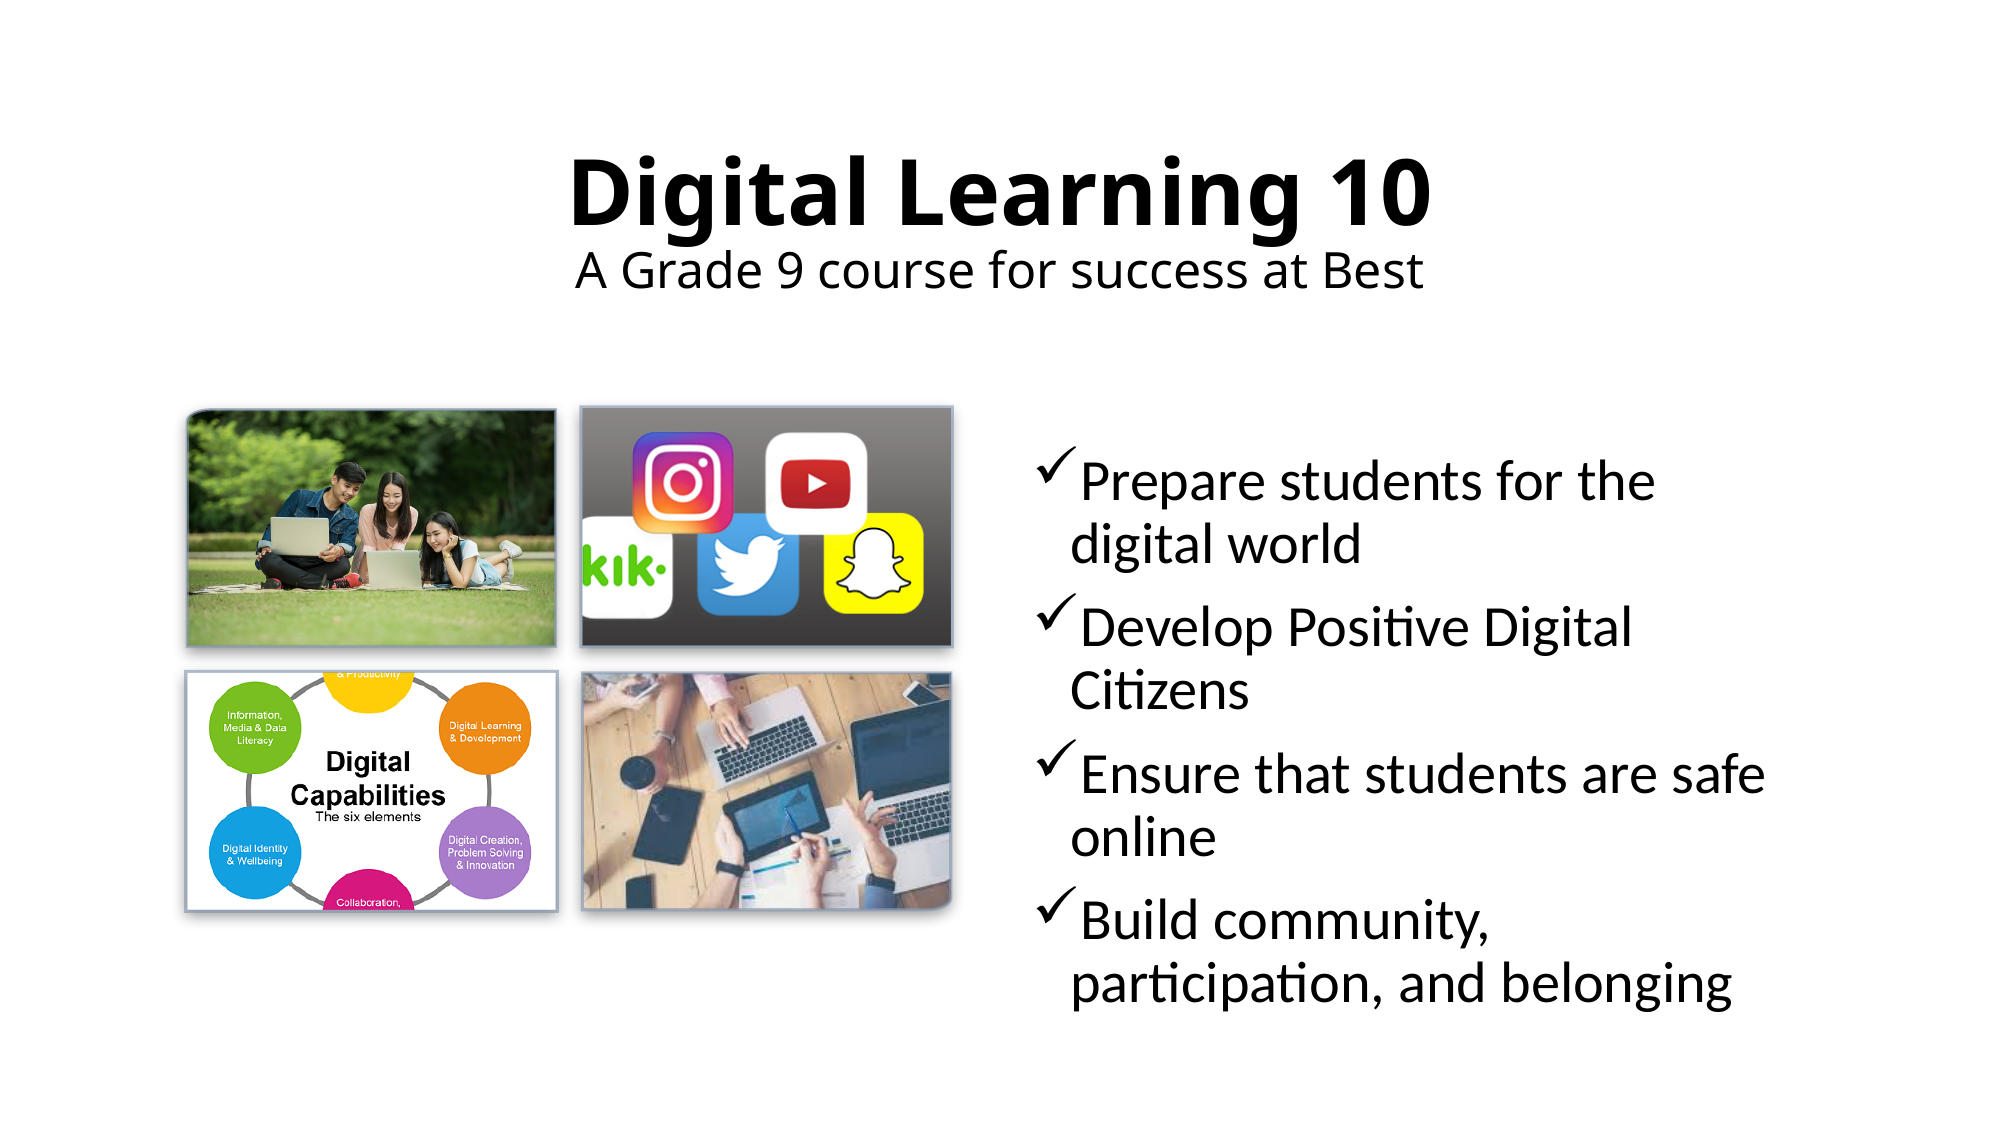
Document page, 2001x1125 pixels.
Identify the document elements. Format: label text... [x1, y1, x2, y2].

title Digital Learning 10 A Grade 9 course for success at Best [187, 101, 1813, 344]
picture [582, 408, 951, 646]
list Prepare students for the digital world Develop Positive Digital Citizens Ensure that students are safe online Build community, participation, and belonging [1017, 442, 1813, 1024]
picture [187, 672, 556, 910]
picture [582, 672, 951, 910]
picture [187, 409, 556, 647]
